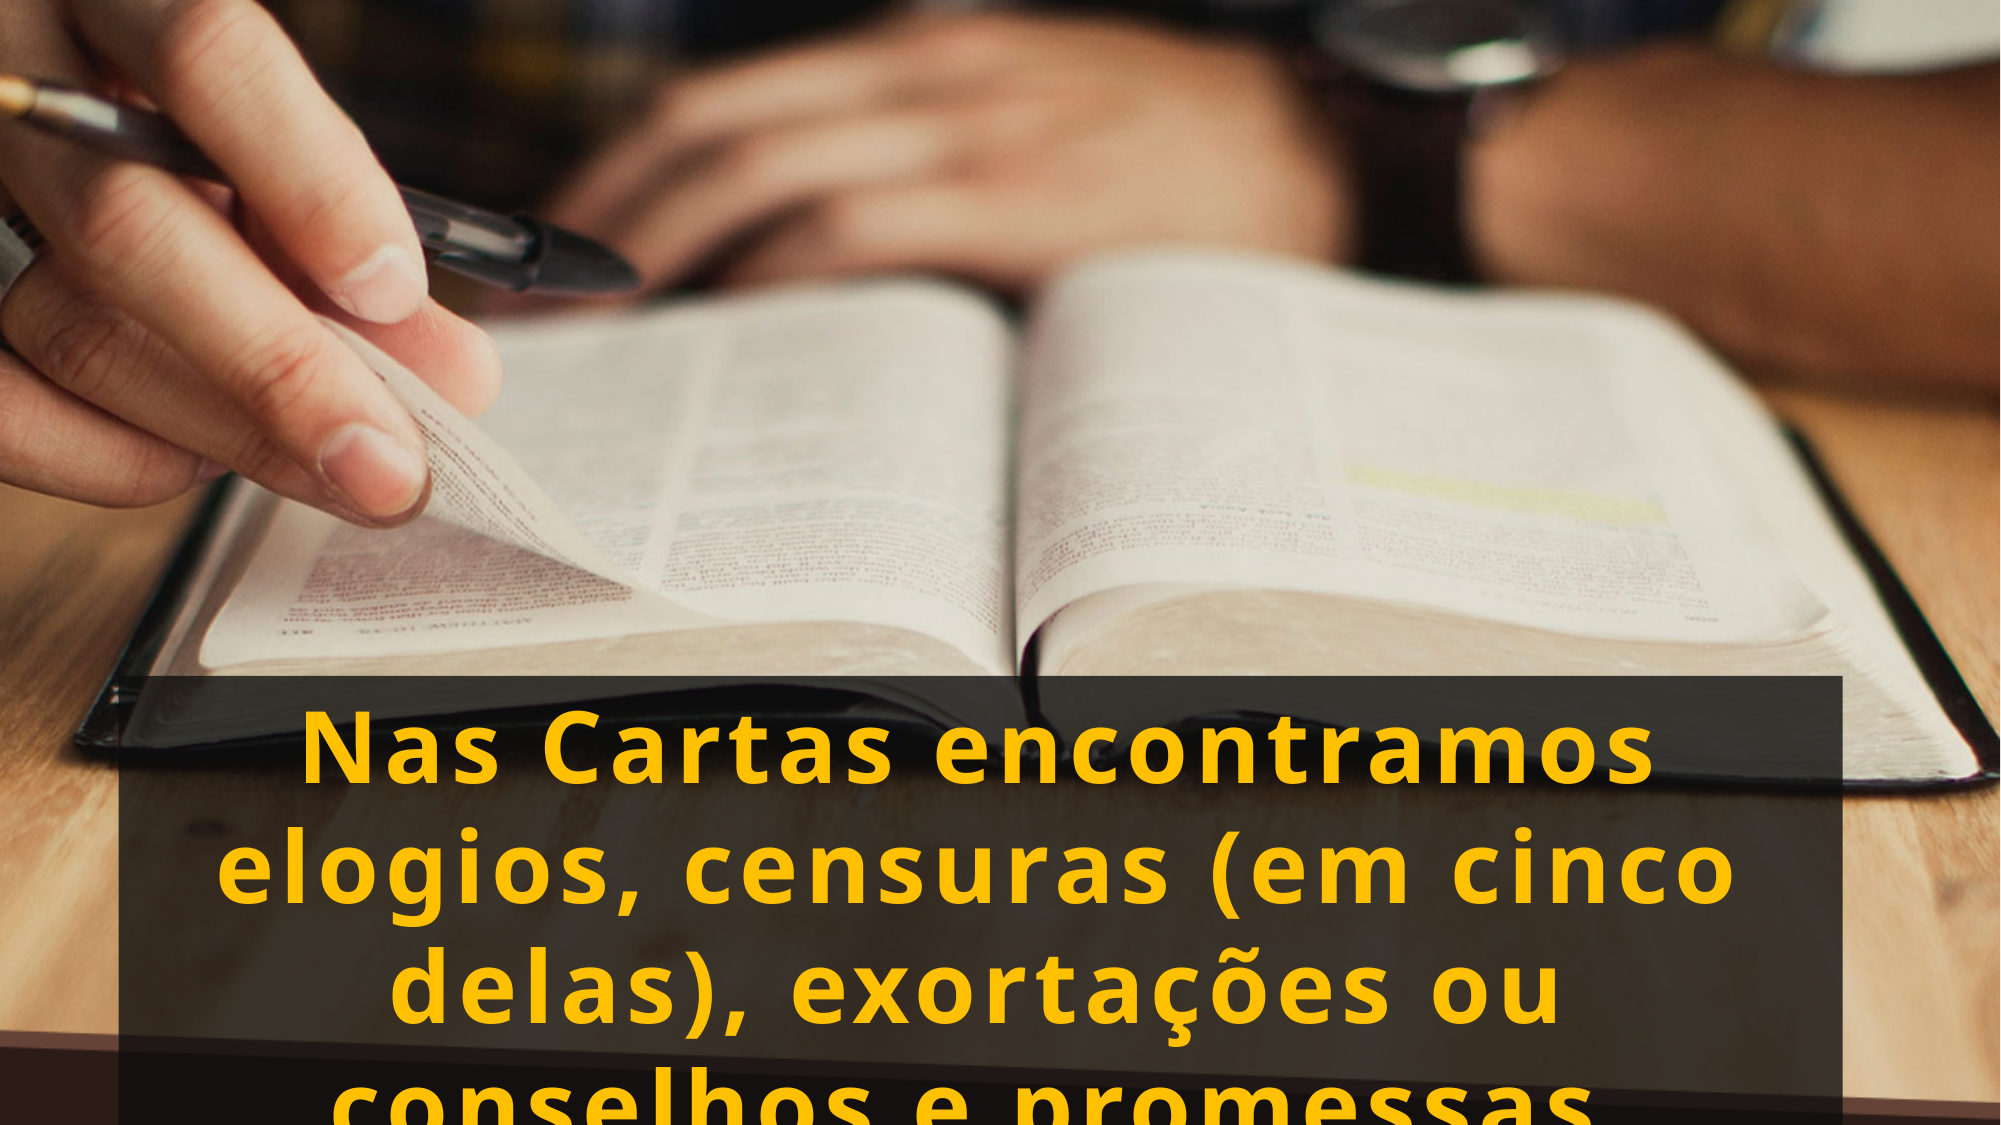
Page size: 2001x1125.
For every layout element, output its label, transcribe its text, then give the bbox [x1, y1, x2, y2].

picture [0, 0, 2001, 1125]
text_box Nas Cartas encontramos elogios, censuras (em cinco delas), exortações ou conselhos e promessas. [118, 675, 1843, 1125]
